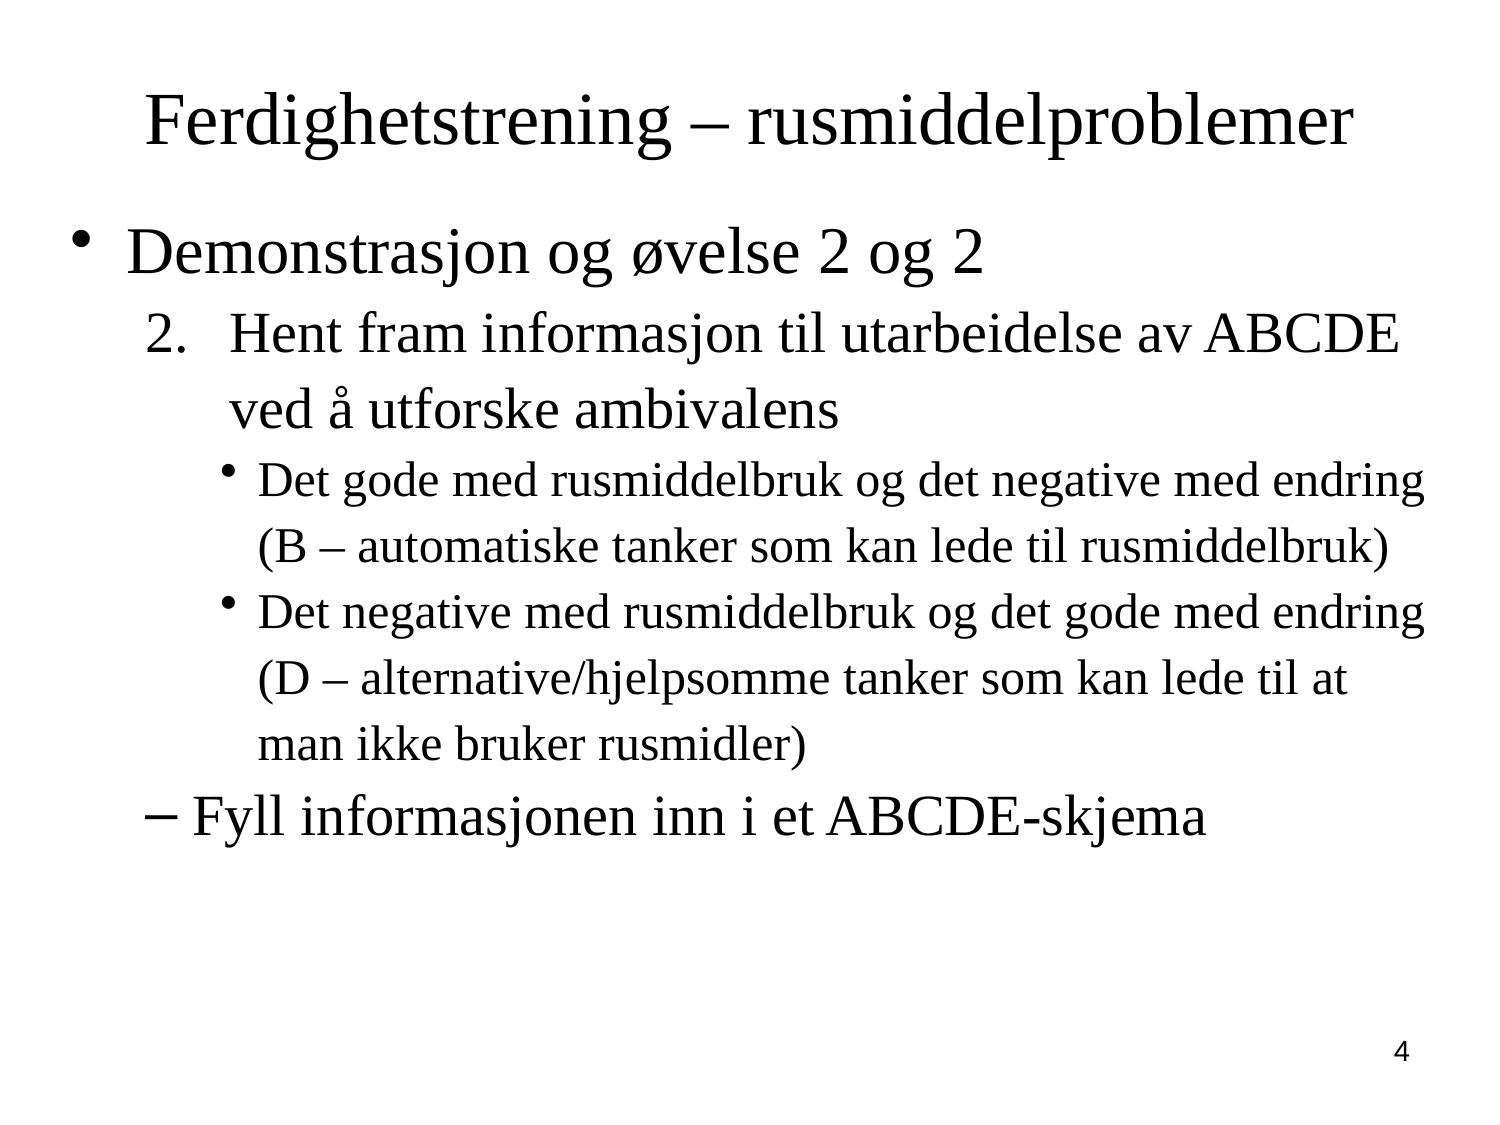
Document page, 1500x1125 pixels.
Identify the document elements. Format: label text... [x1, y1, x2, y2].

list Demonstrasjon og øvelse 2 og 2 Hent fram informasjon til utarbeidelse av ABCDE ved å utforske ambivalens Det gode med rusmiddelbruk og det negative med endring (B – automatiske tanker som kan lede til rusmiddelbruk) Det negative med rusmiddelbruk og det gode med endring (D – alternative/hjelpsomme tanker som kan lede til at man ikke bruker rusmidler) Fyll informasjonen inn i et ABCDE-skjema [55, 199, 1445, 1103]
title Ferdighetstrening – rusmiddelproblemer [75, 45, 1425, 184]
slide_number 4 [1074, 1024, 1425, 1103]
